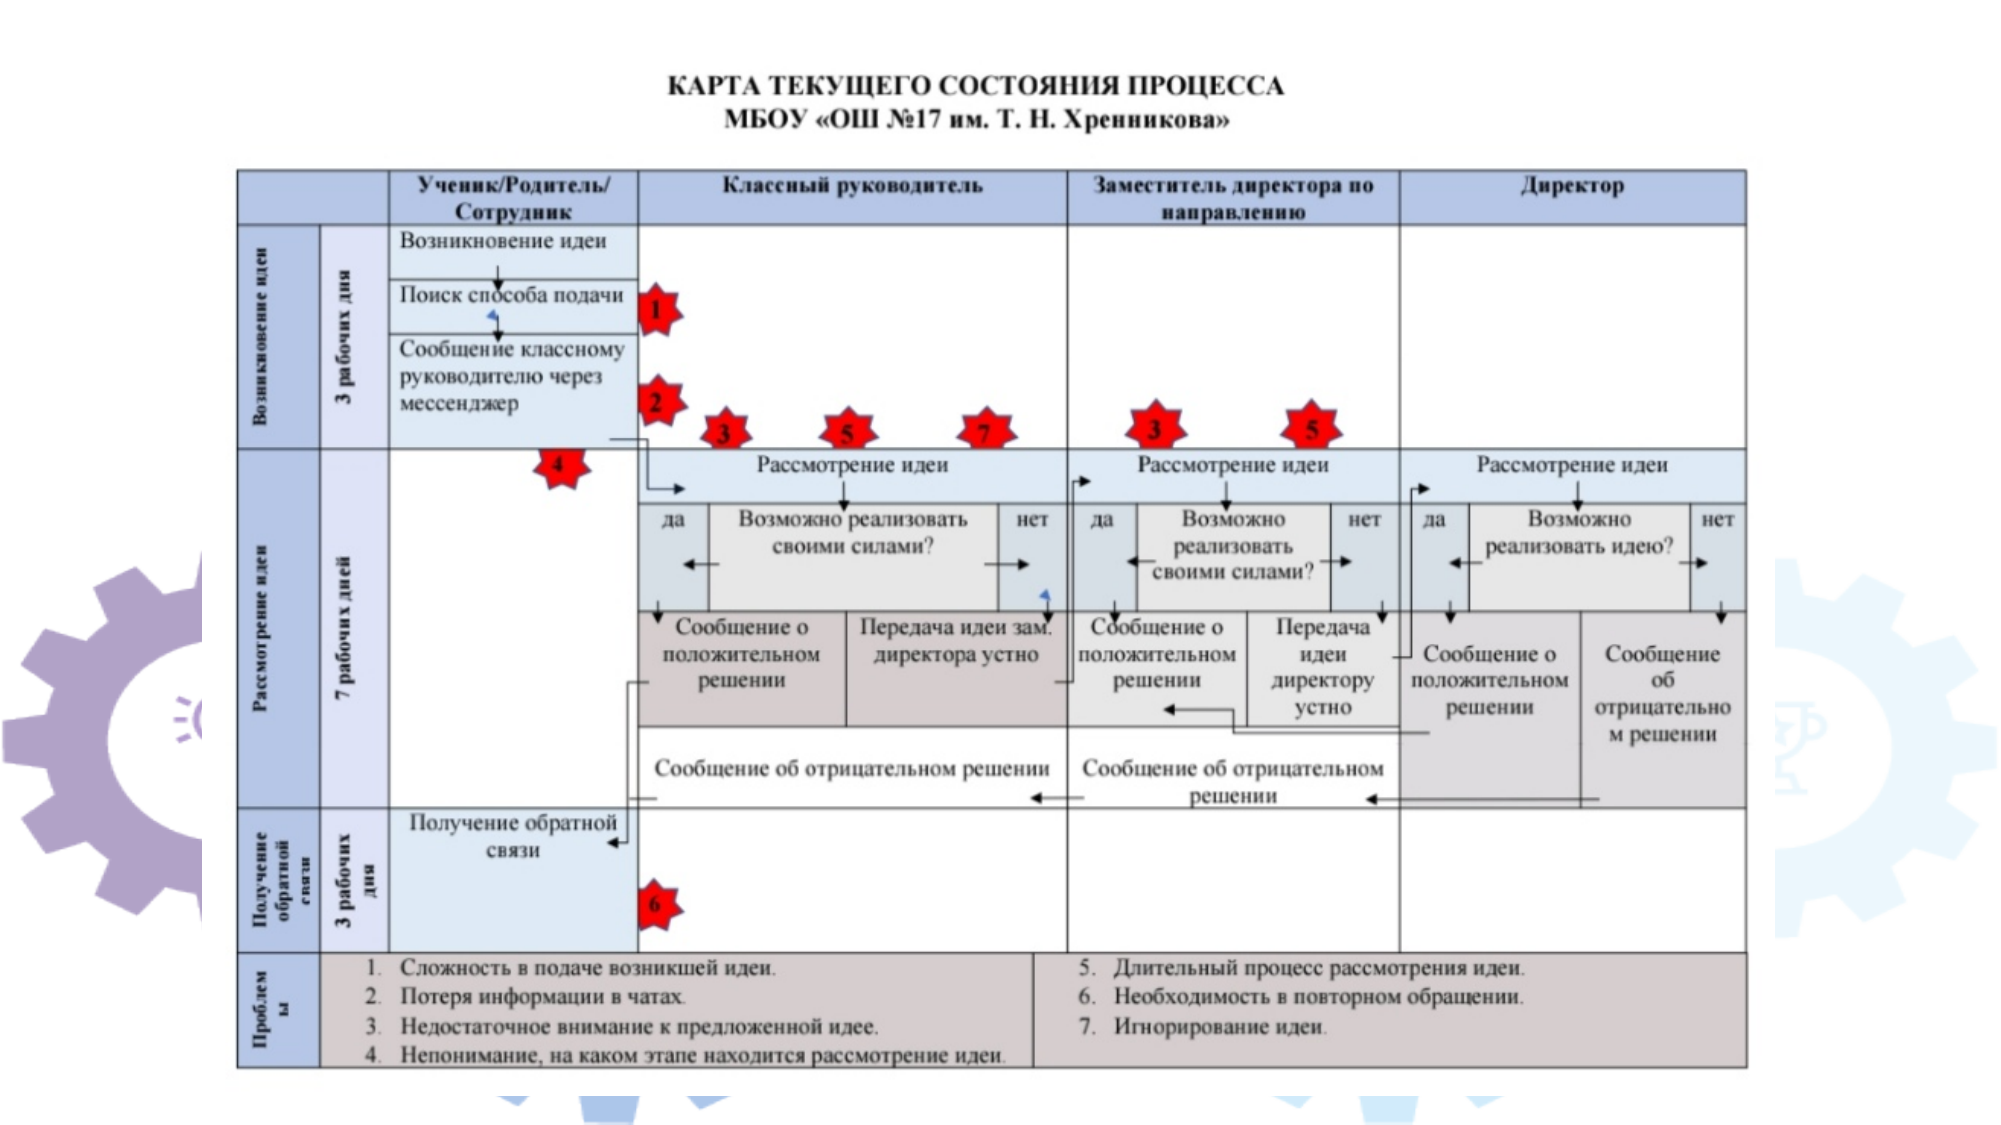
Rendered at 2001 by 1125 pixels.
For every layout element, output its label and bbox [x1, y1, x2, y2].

text_box [100, 0, 1850, 154]
picture [202, 49, 1775, 1096]
